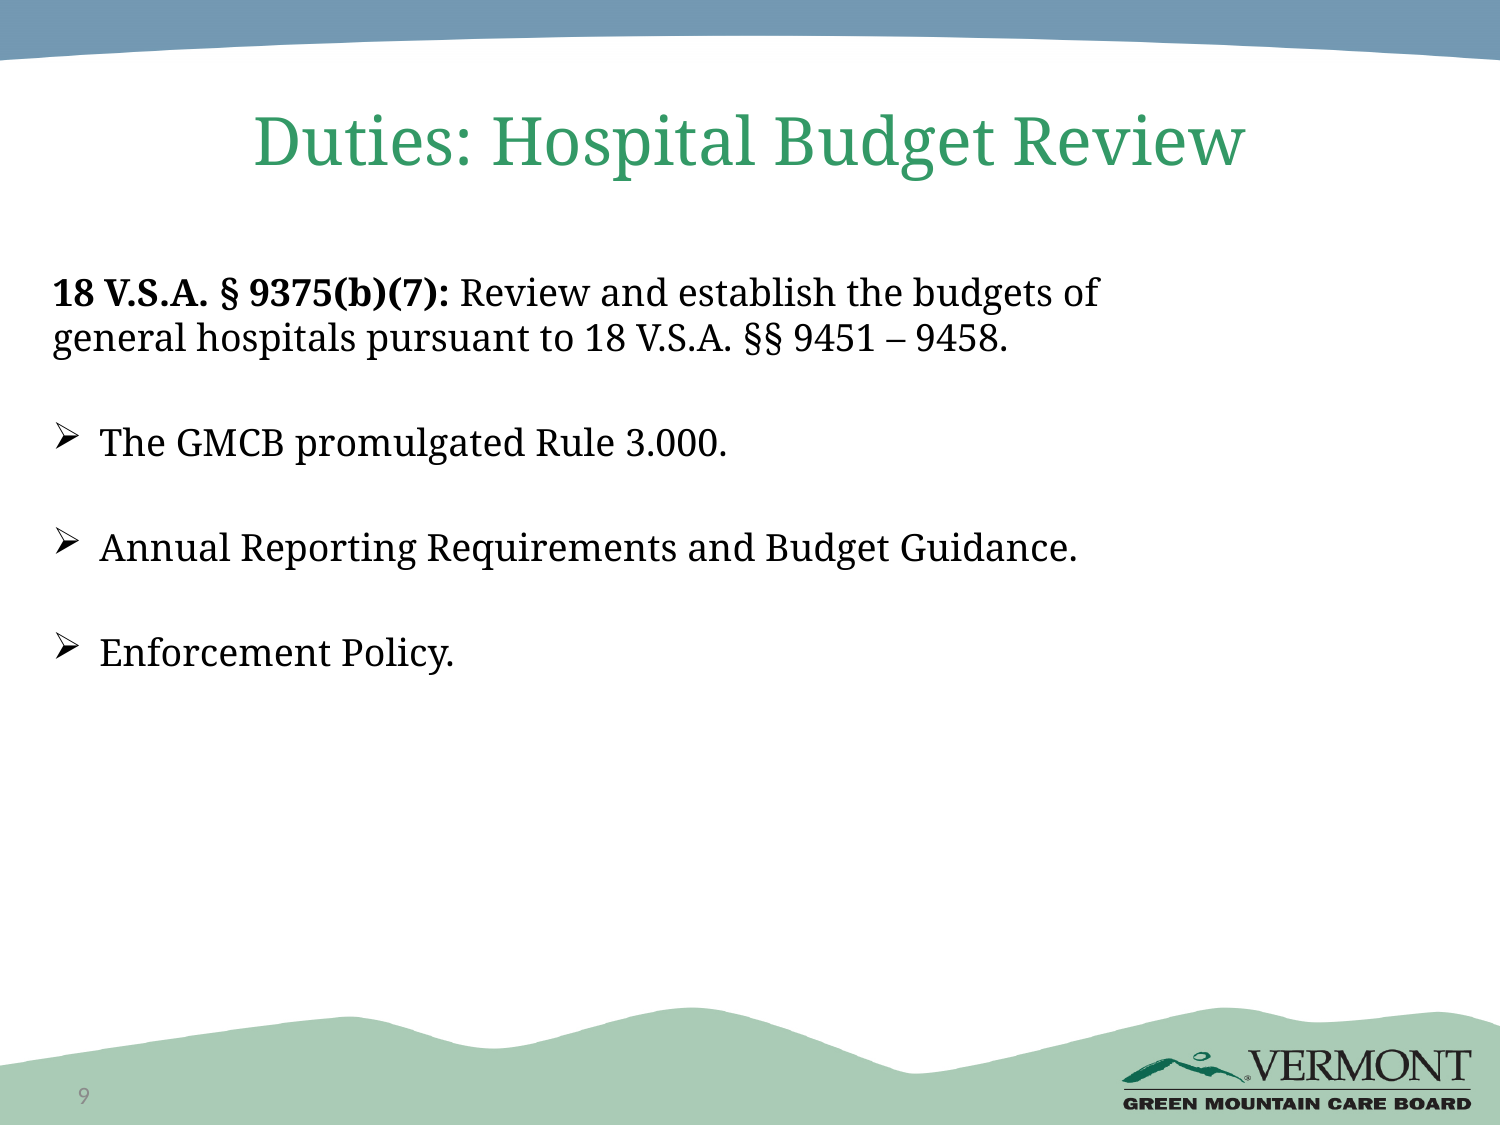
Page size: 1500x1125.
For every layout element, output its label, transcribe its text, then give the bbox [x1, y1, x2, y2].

slide_number 9 [62, 1065, 413, 1125]
picture [0, 0, 1500, 63]
title Duties: Hospital Budget Review [75, 45, 1425, 233]
picture [0, 1005, 1500, 1125]
list 18 V.S.A. § 9375(b)(7): Review and establish the budgets of general hospitals pursuant to 18 V.S.A. §§ 9451 – 9458. The GMCB promulgated Rule 3.000. Annual Reporting Requirements and Budget Guidance. Enforcement Policy. [37, 260, 1213, 738]
